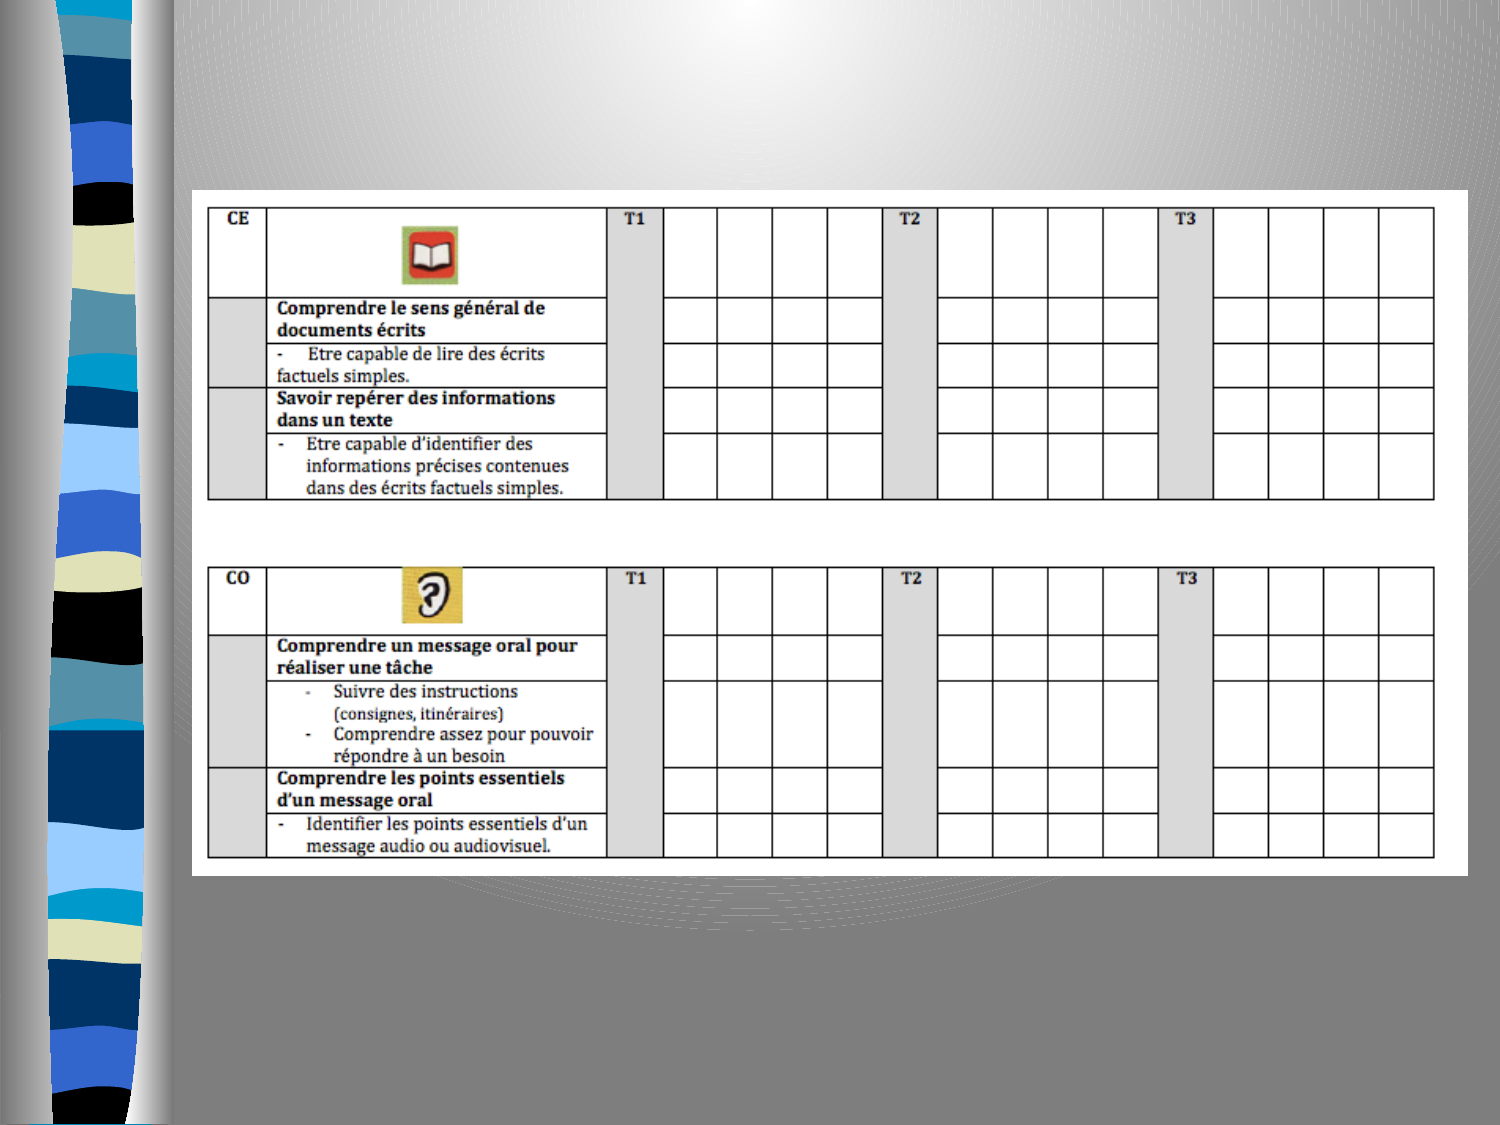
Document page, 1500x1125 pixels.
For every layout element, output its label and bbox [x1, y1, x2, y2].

list [192, 66, 1468, 1001]
